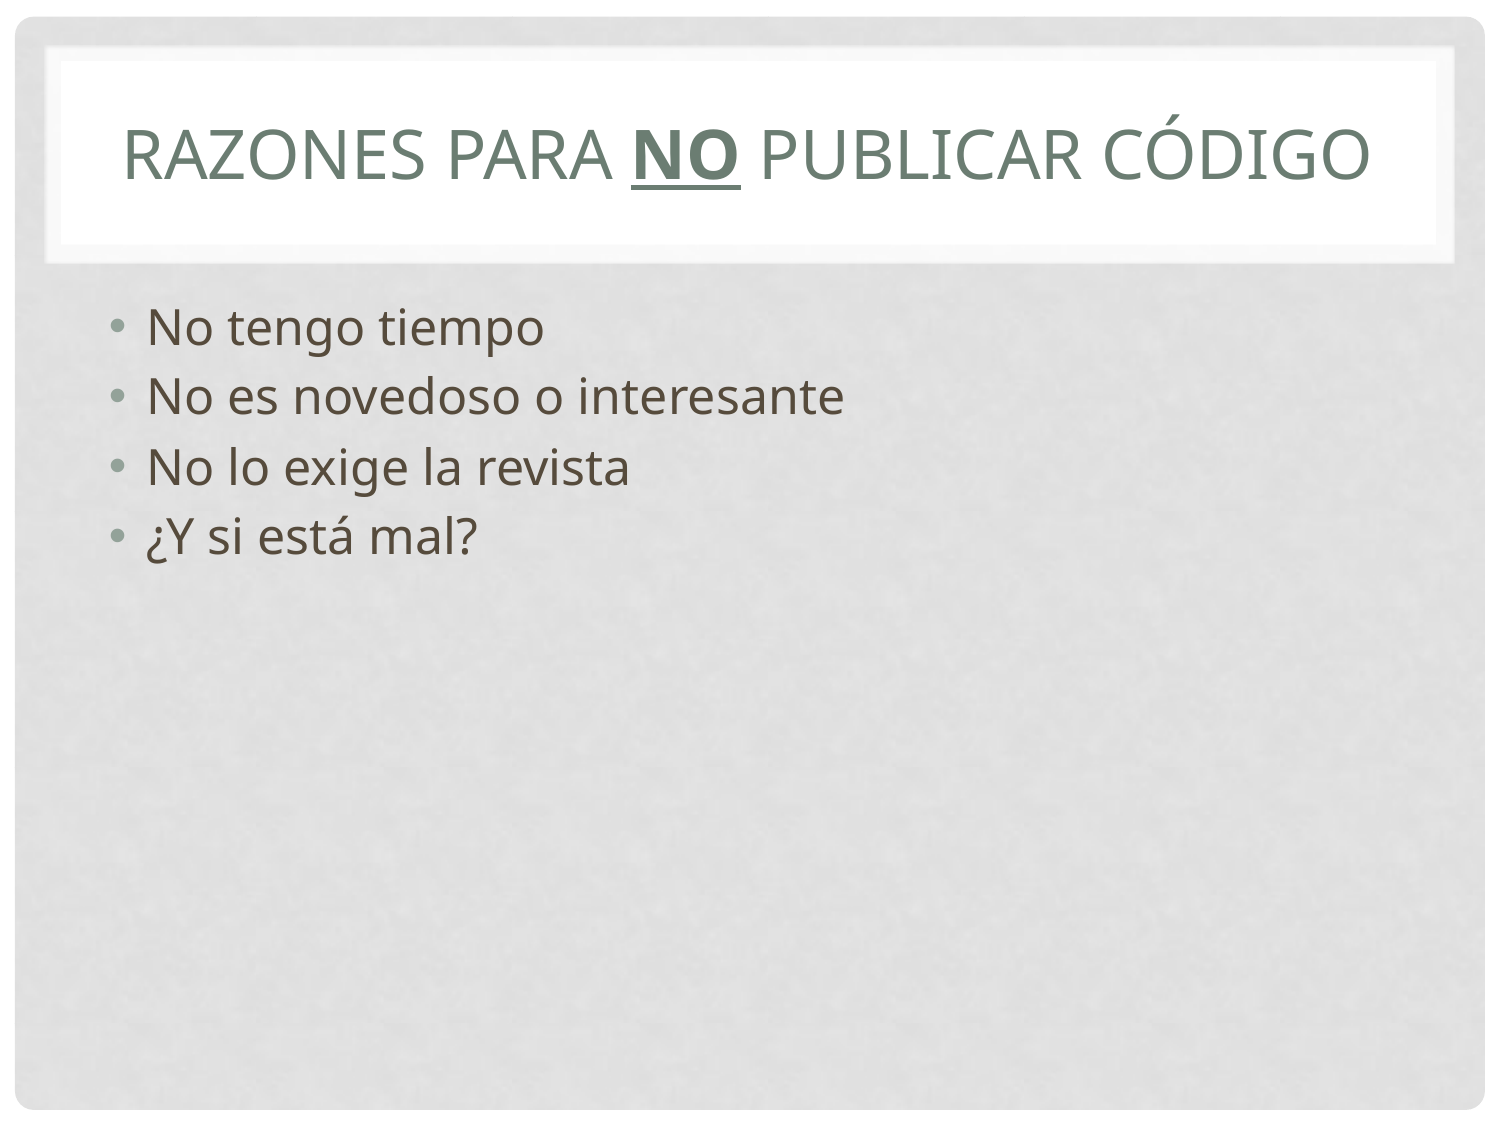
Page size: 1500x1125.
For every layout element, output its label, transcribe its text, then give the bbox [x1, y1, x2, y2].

title Razones para no publicar código [69, 66, 1425, 238]
list No tengo tiempo No es novedoso o interesante No lo exige la revista ¿Y si está mal? [75, 287, 1425, 1005]
